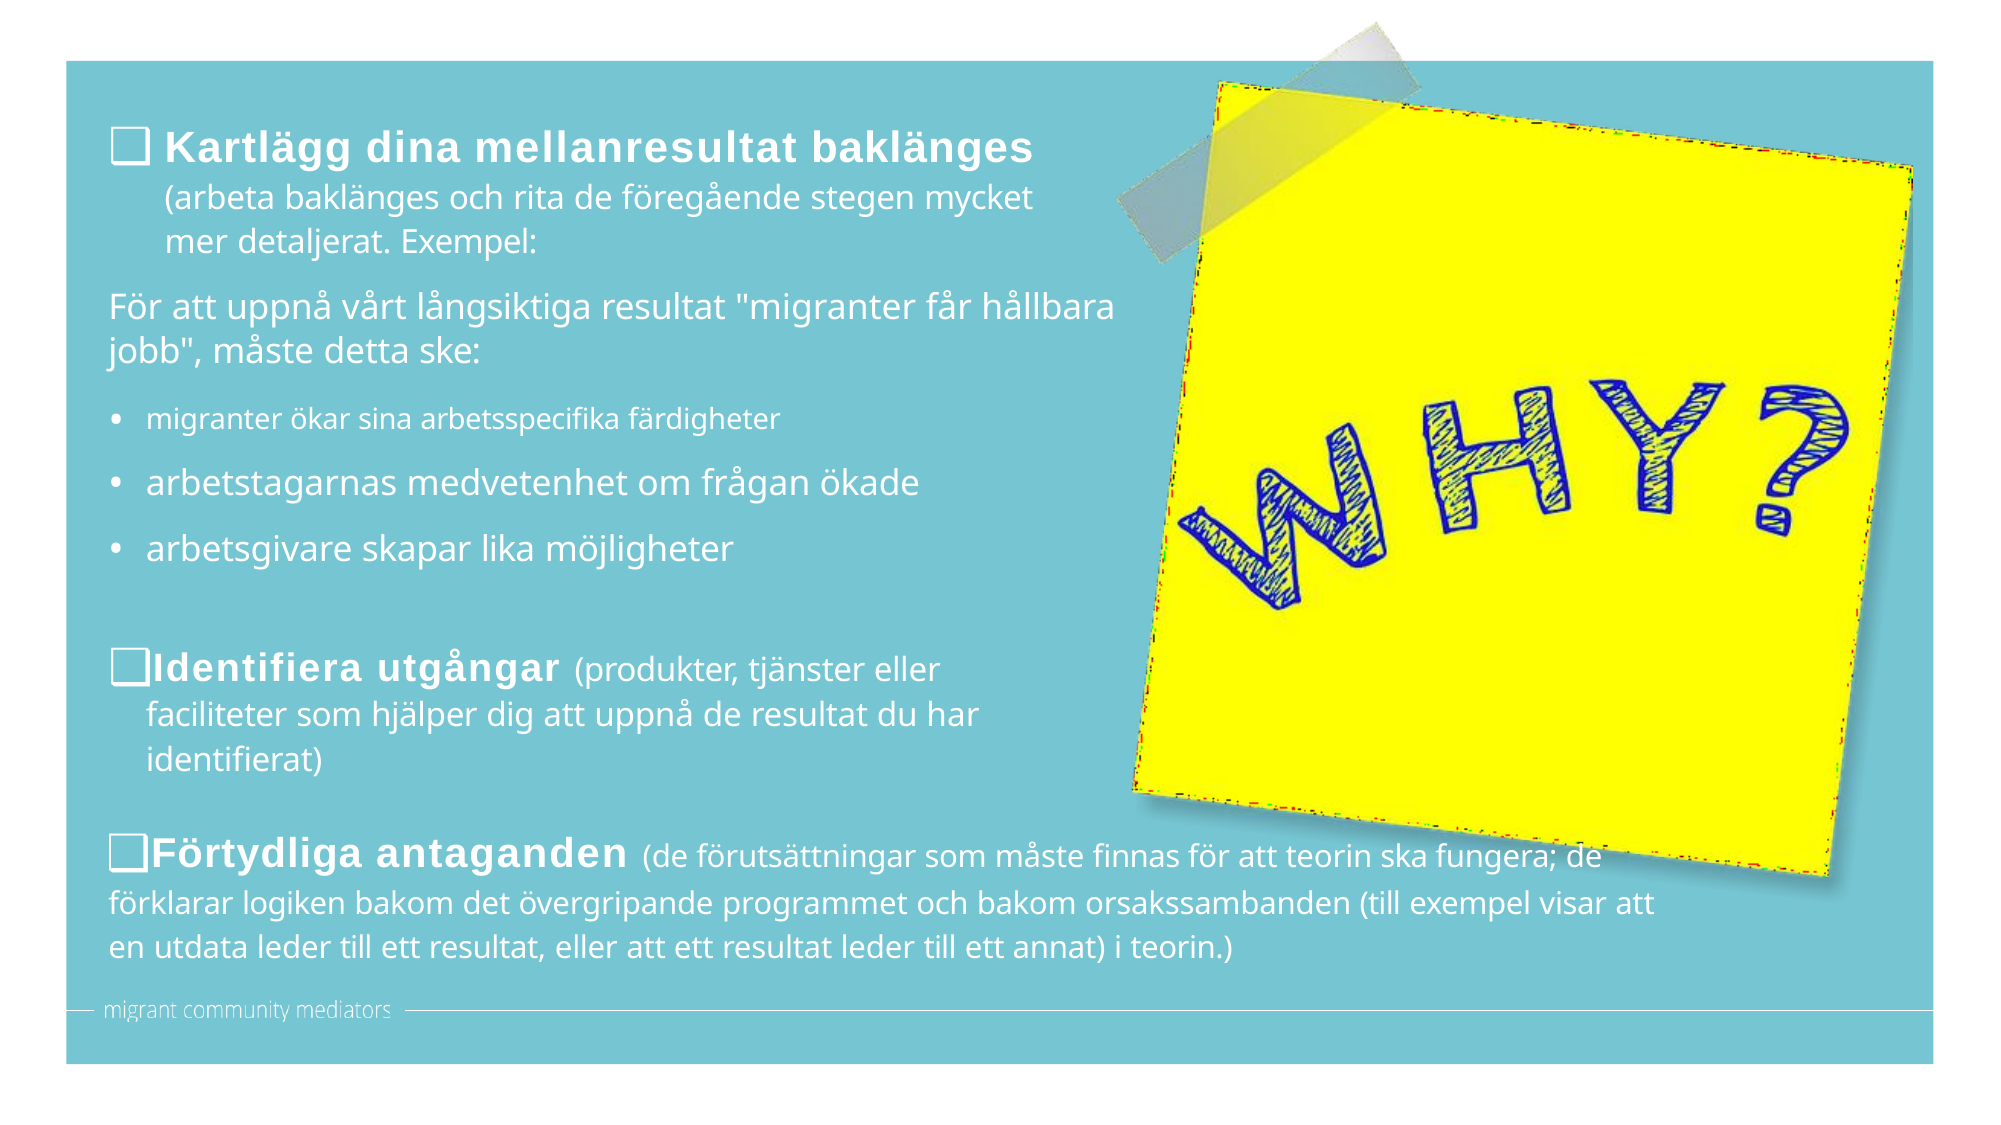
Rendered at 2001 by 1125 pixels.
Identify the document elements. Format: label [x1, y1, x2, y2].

text_box [0, 0, 2000, 1065]
